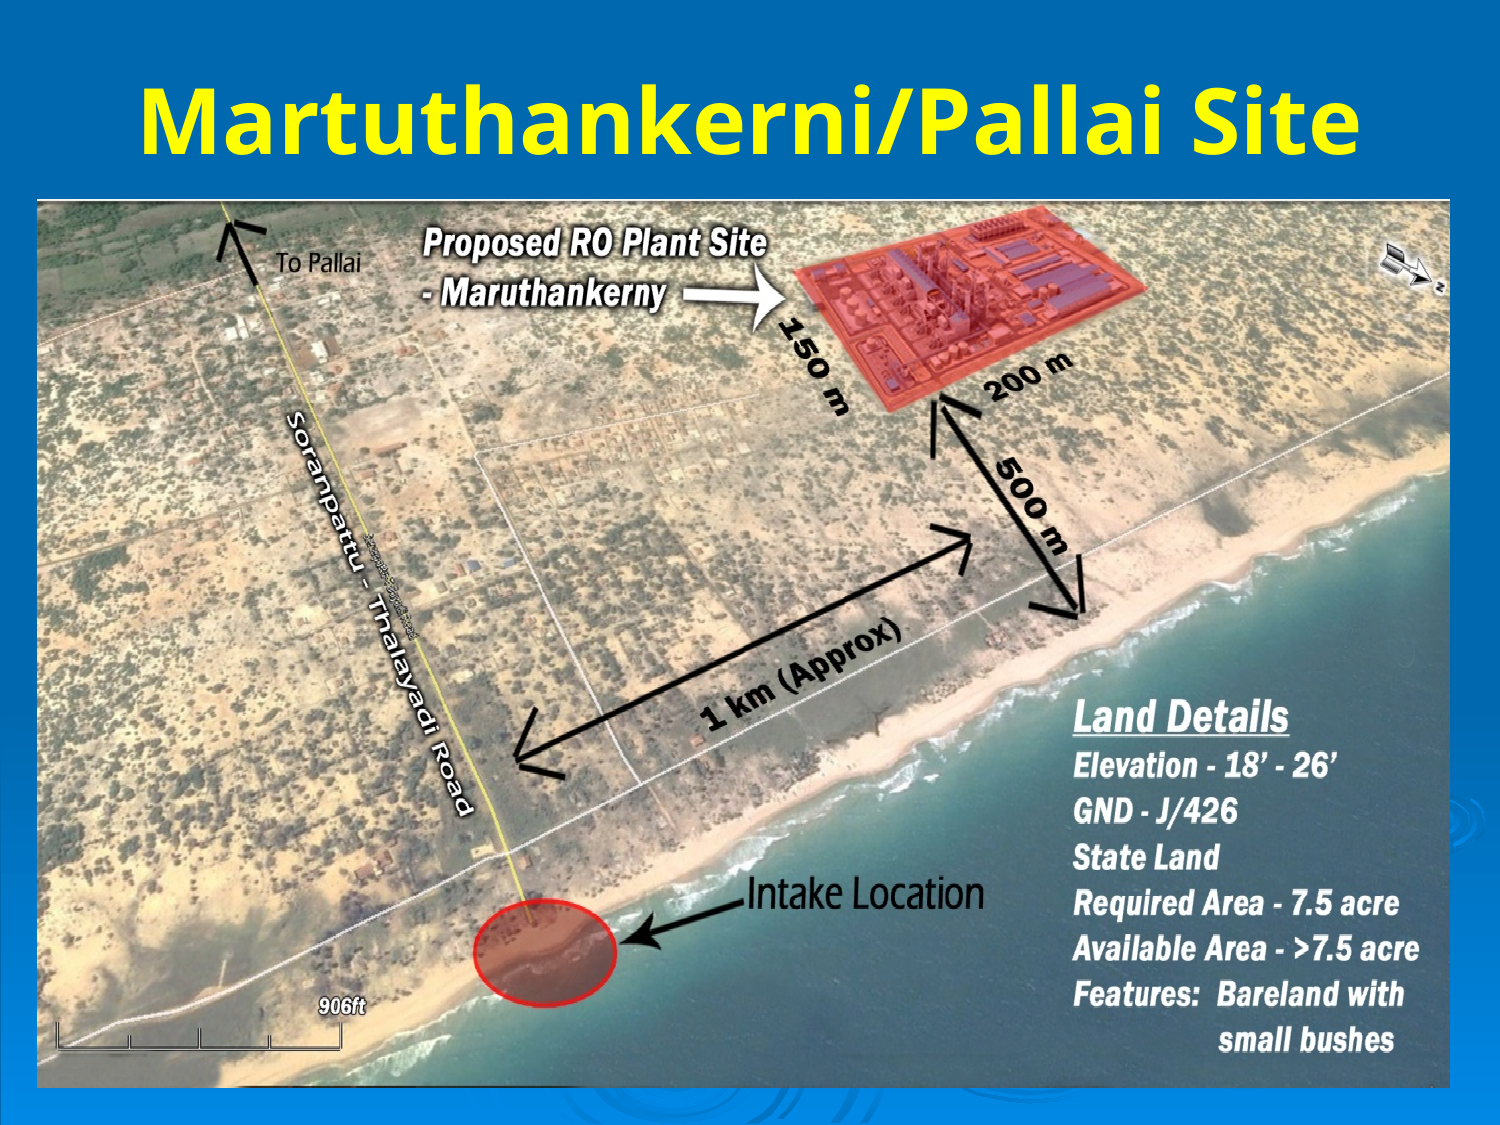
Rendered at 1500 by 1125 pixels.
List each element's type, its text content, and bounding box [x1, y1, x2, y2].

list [37, 199, 1451, 1088]
title Martuthankerni/Pallai Site [74, 45, 1426, 198]
